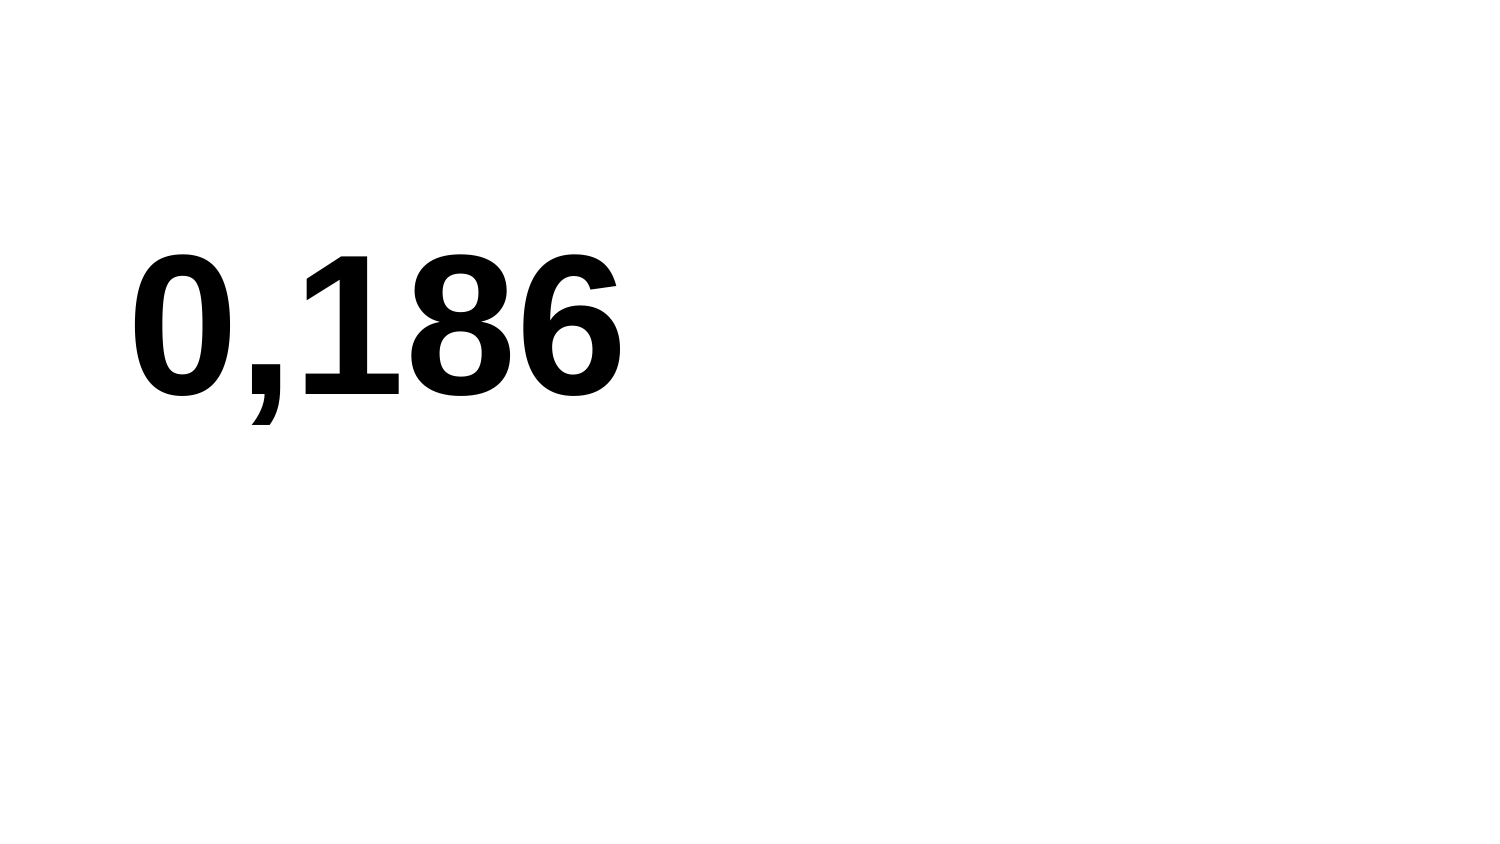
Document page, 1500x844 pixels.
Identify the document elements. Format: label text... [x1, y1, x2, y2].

text_box 0,186 [112, 259, 1388, 450]
